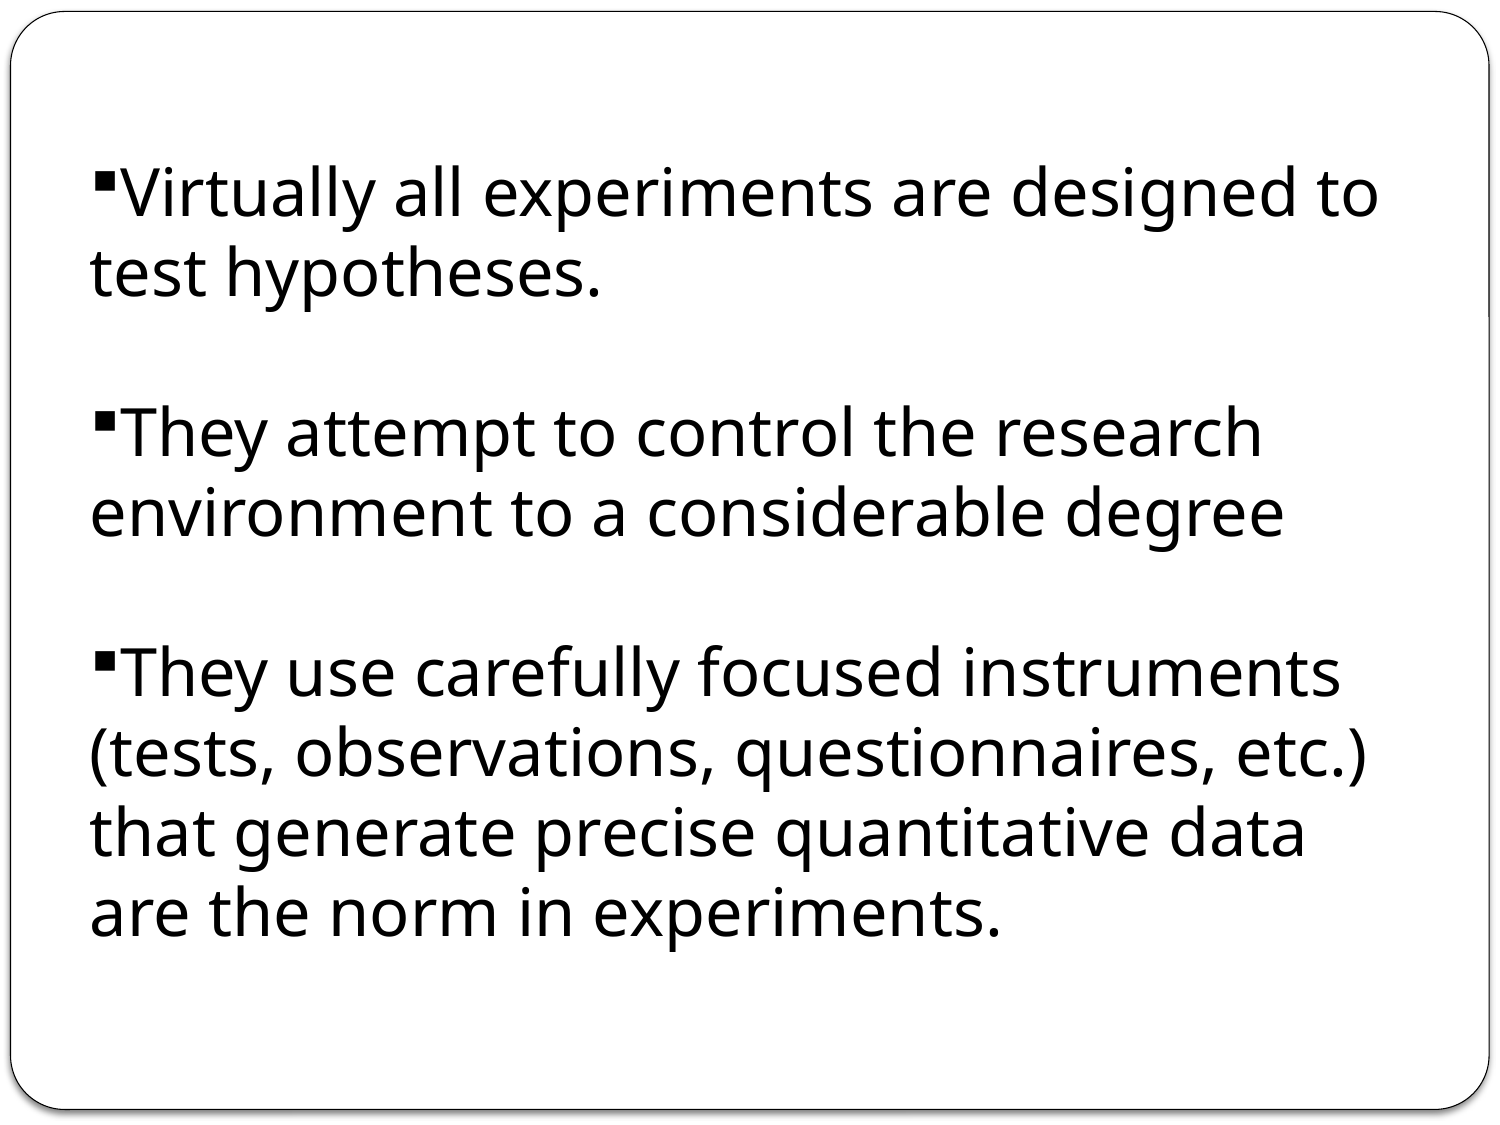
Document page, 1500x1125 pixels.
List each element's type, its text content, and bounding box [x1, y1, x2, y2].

text_box Virtually all experiments are designed to test hypotheses. They attempt to control the research environment to a considerable degree They use carefully focused instruments (tests, observations, questionnaires, etc.) that generate precise quantitative data are the norm in experiments. [74, 62, 1438, 957]
